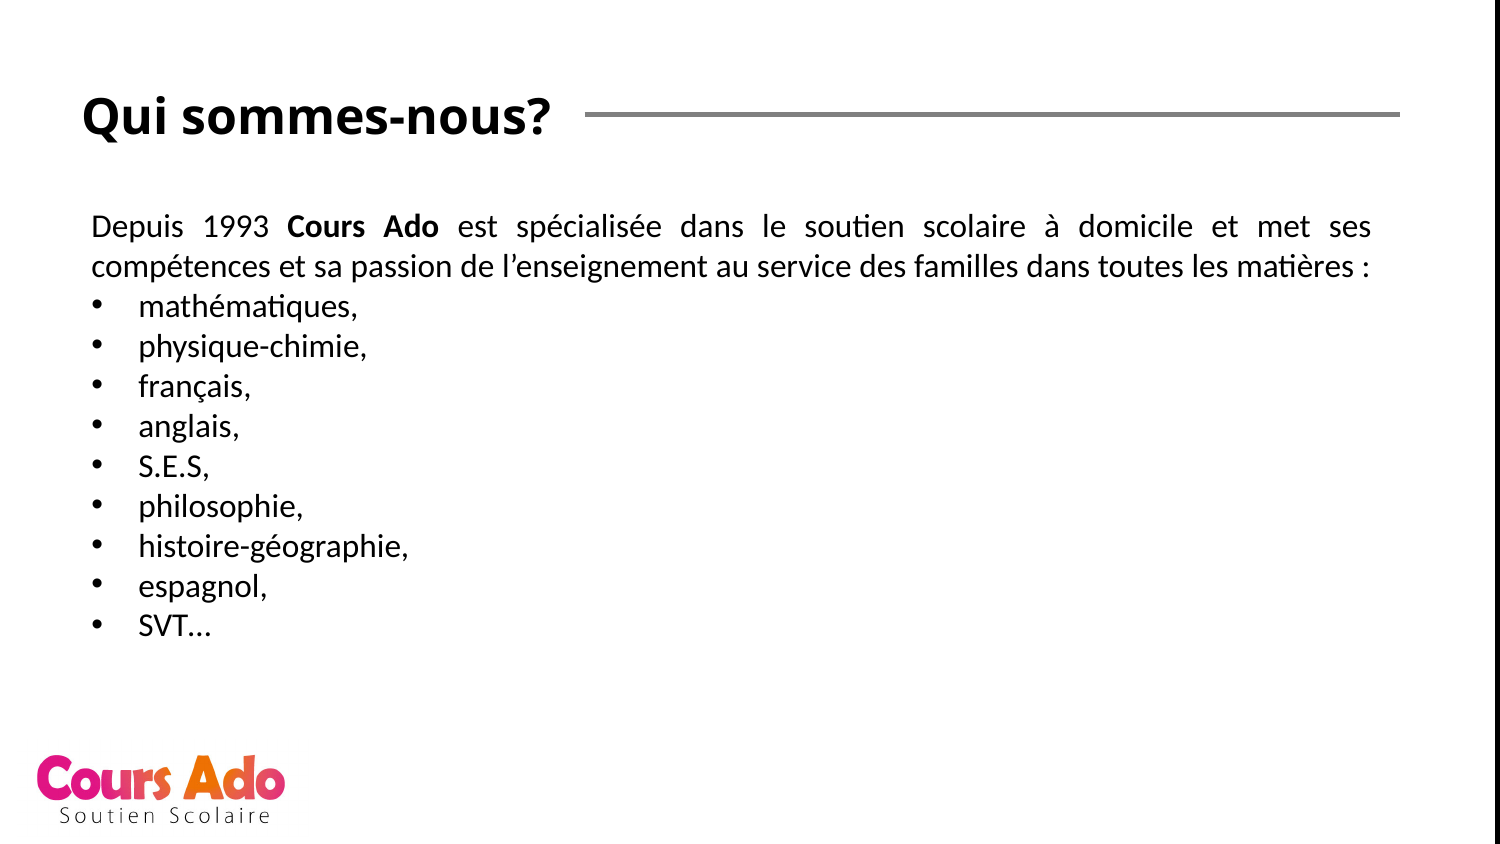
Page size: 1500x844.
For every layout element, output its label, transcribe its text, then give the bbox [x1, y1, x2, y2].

title Qui sommes-nous? [65, 32, 585, 198]
text_box Depuis 1993 Cours Ado est spécialisée dans le soutien scolaire à domicile et met ses compétences et sa passion de l’enseignement au service des familles dans toutes les matières : mathématiques, physique-chimie, français, anglais, S.E.S, philosophie, histoire-géographie, espagnol, SVT… [76, 197, 1388, 651]
picture [17, 739, 309, 837]
